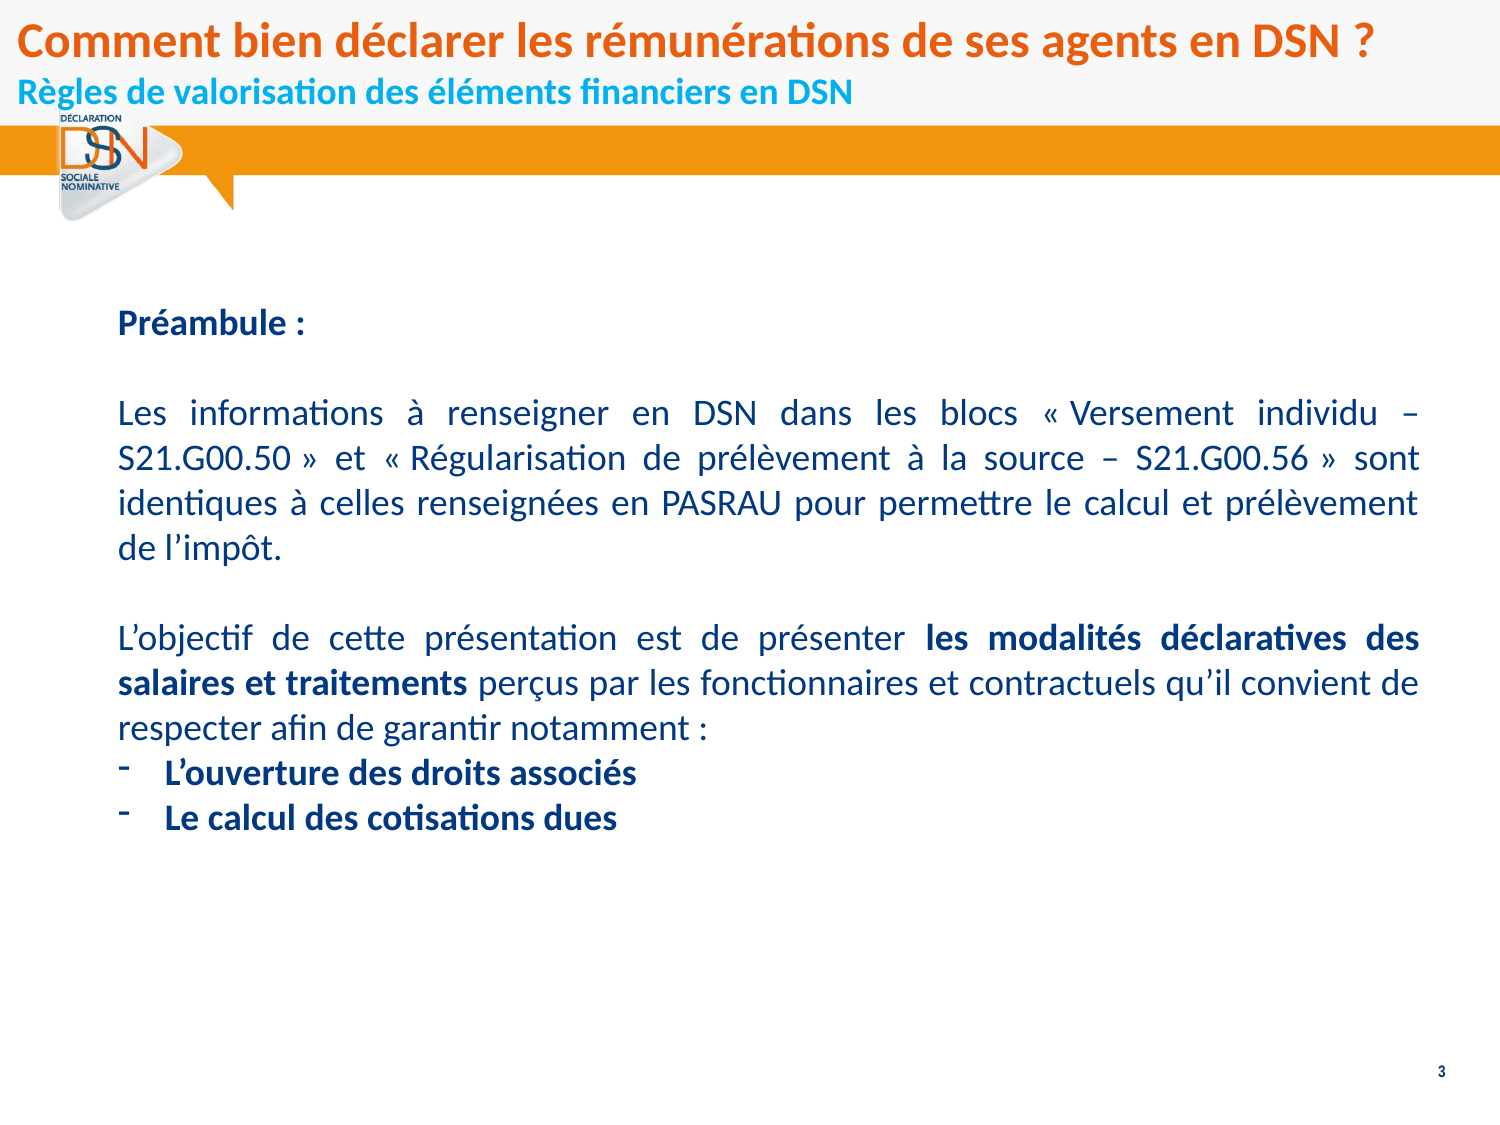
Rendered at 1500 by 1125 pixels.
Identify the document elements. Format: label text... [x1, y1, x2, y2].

text_box Comment bien déclarer les rémunérations de ses agents en DSN ? Règles de valorisation des éléments financiers en DSN [2, 0, 1435, 154]
picture [0, 84, 1500, 222]
text_box Préambule : Les informations à renseigner en DSN dans les blocs « Versement individu – S21.G00.50 » et « Régularisation de prélèvement à la source – S21.G00.56 » sont identiques à celles renseignées en PASRAU pour permettre le calcul et prélèvement de l’impôt. L’objectif de cette présentation est de présenter les modalités déclaratives des salaires et traitements perçus par les fonctionnaires et contractuels qu’il convient de respecter afin de garantir notamment : L’ouverture des droits associés Le calcul des cotisations dues [103, 290, 1435, 1026]
slide_number 3 [1110, 1053, 1461, 1114]
